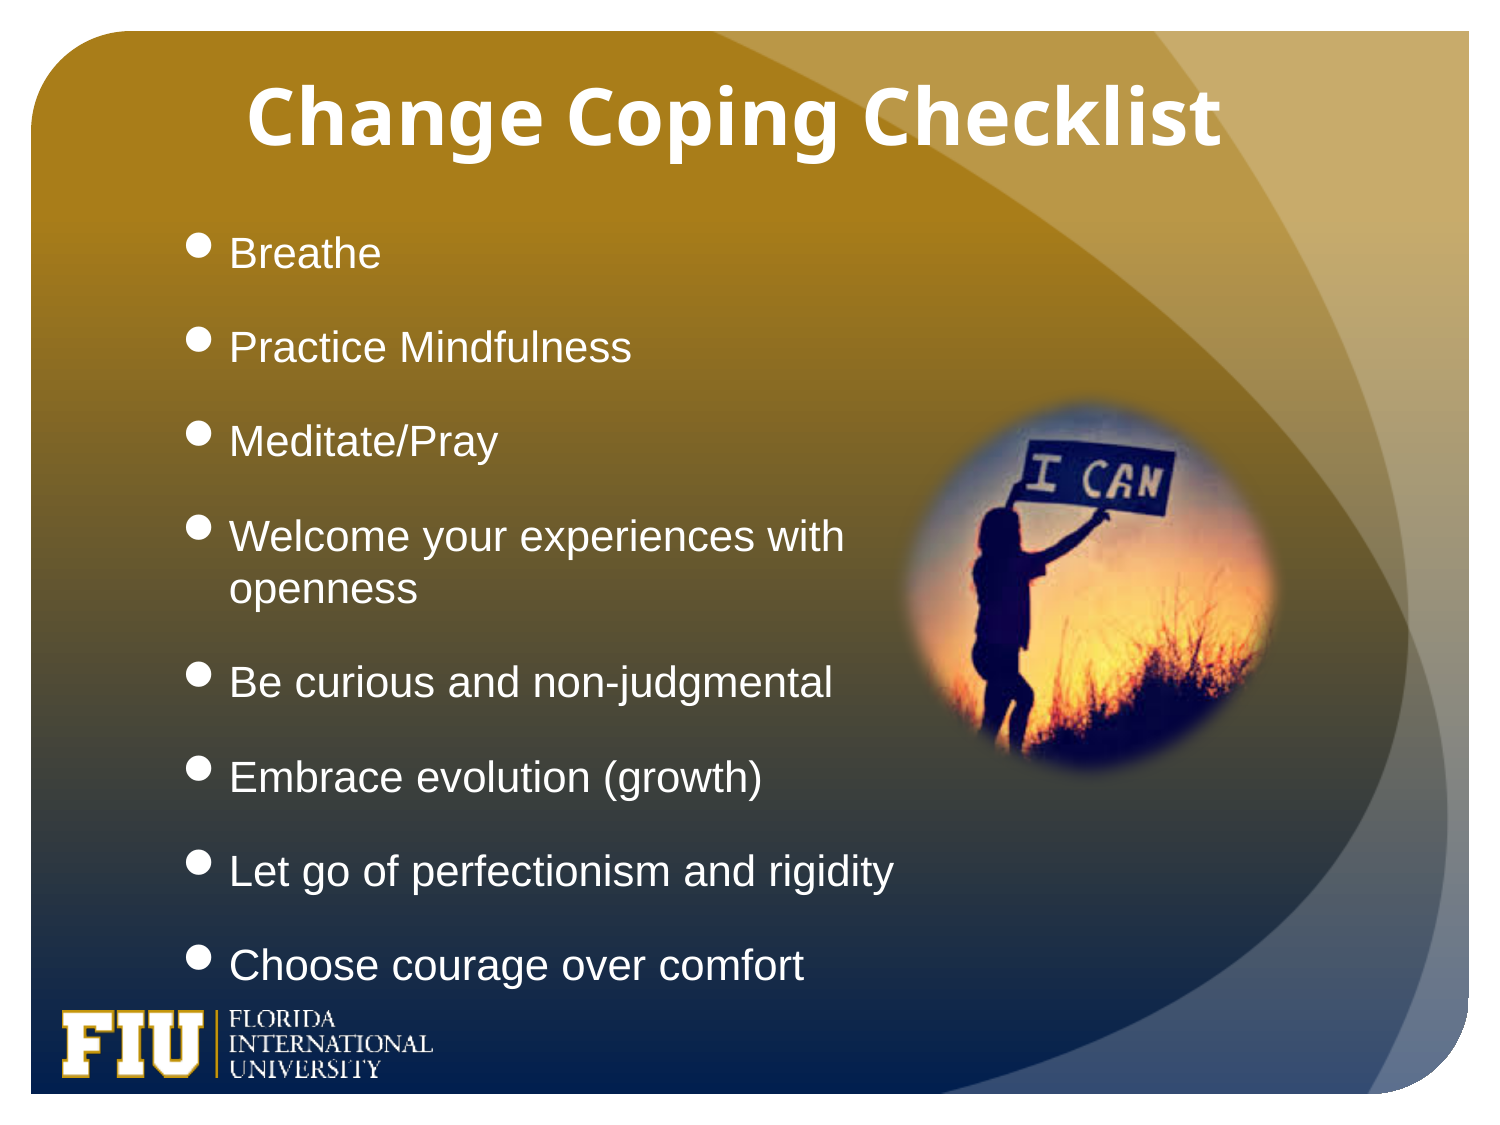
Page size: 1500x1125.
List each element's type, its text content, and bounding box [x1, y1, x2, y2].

list Breathe Practice Mindfulness Meditate/Pray Welcome your experiences with openness Be curious and non-judgmental Embrace evolution (growth) Let go of perfectionism and rigidity Choose courage over comfort [167, 217, 932, 908]
picture [24, 30, 1473, 1094]
title Change Coping Checklist [127, 35, 1342, 170]
